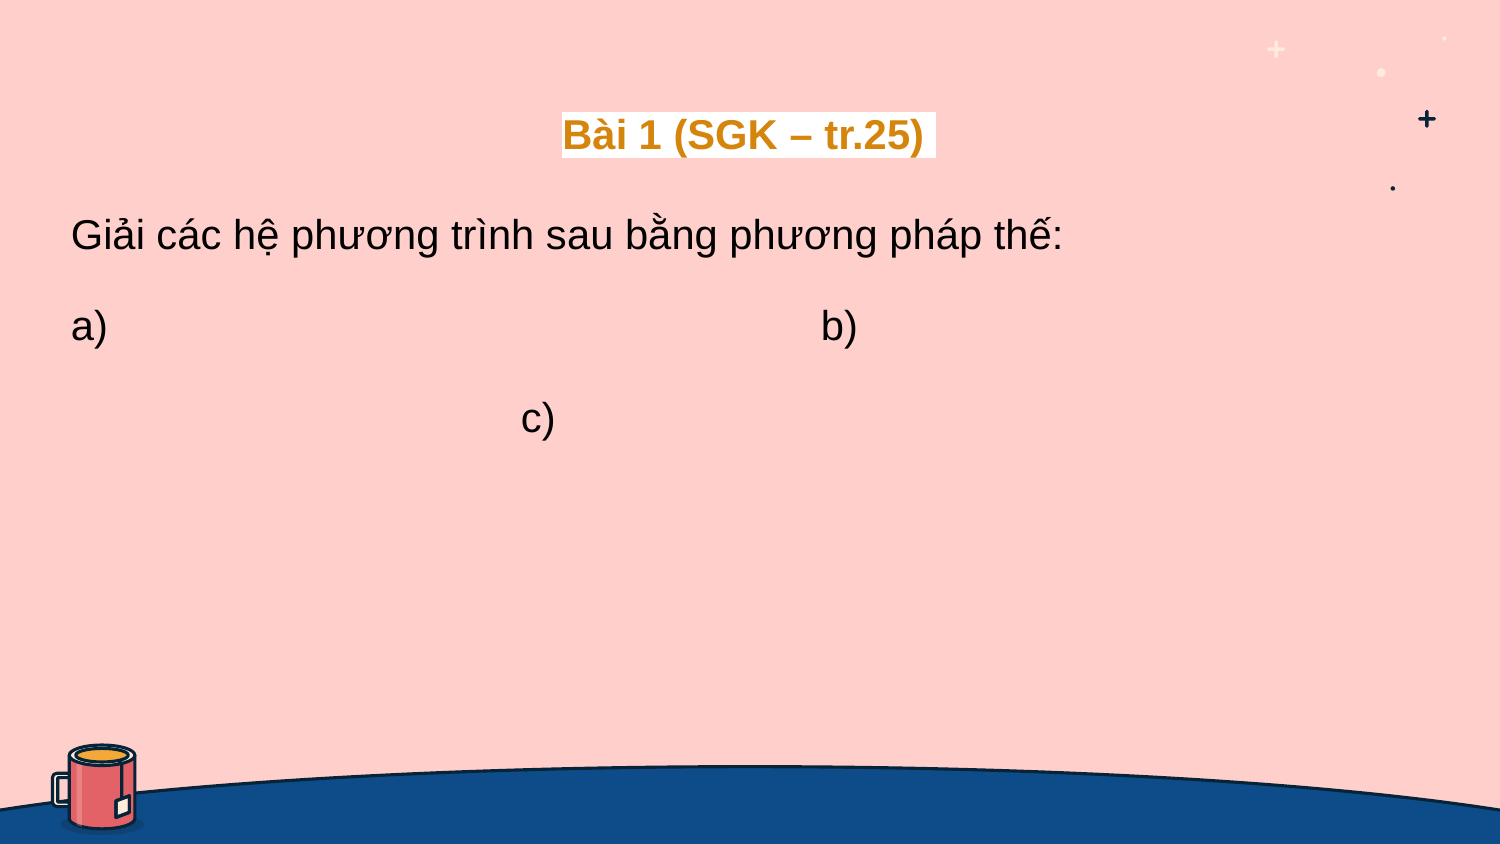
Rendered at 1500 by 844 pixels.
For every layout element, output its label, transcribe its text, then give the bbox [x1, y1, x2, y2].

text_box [52, 744, 145, 836]
text_box Bài 1 (SGK – tr.25) [547, 75, 953, 166]
